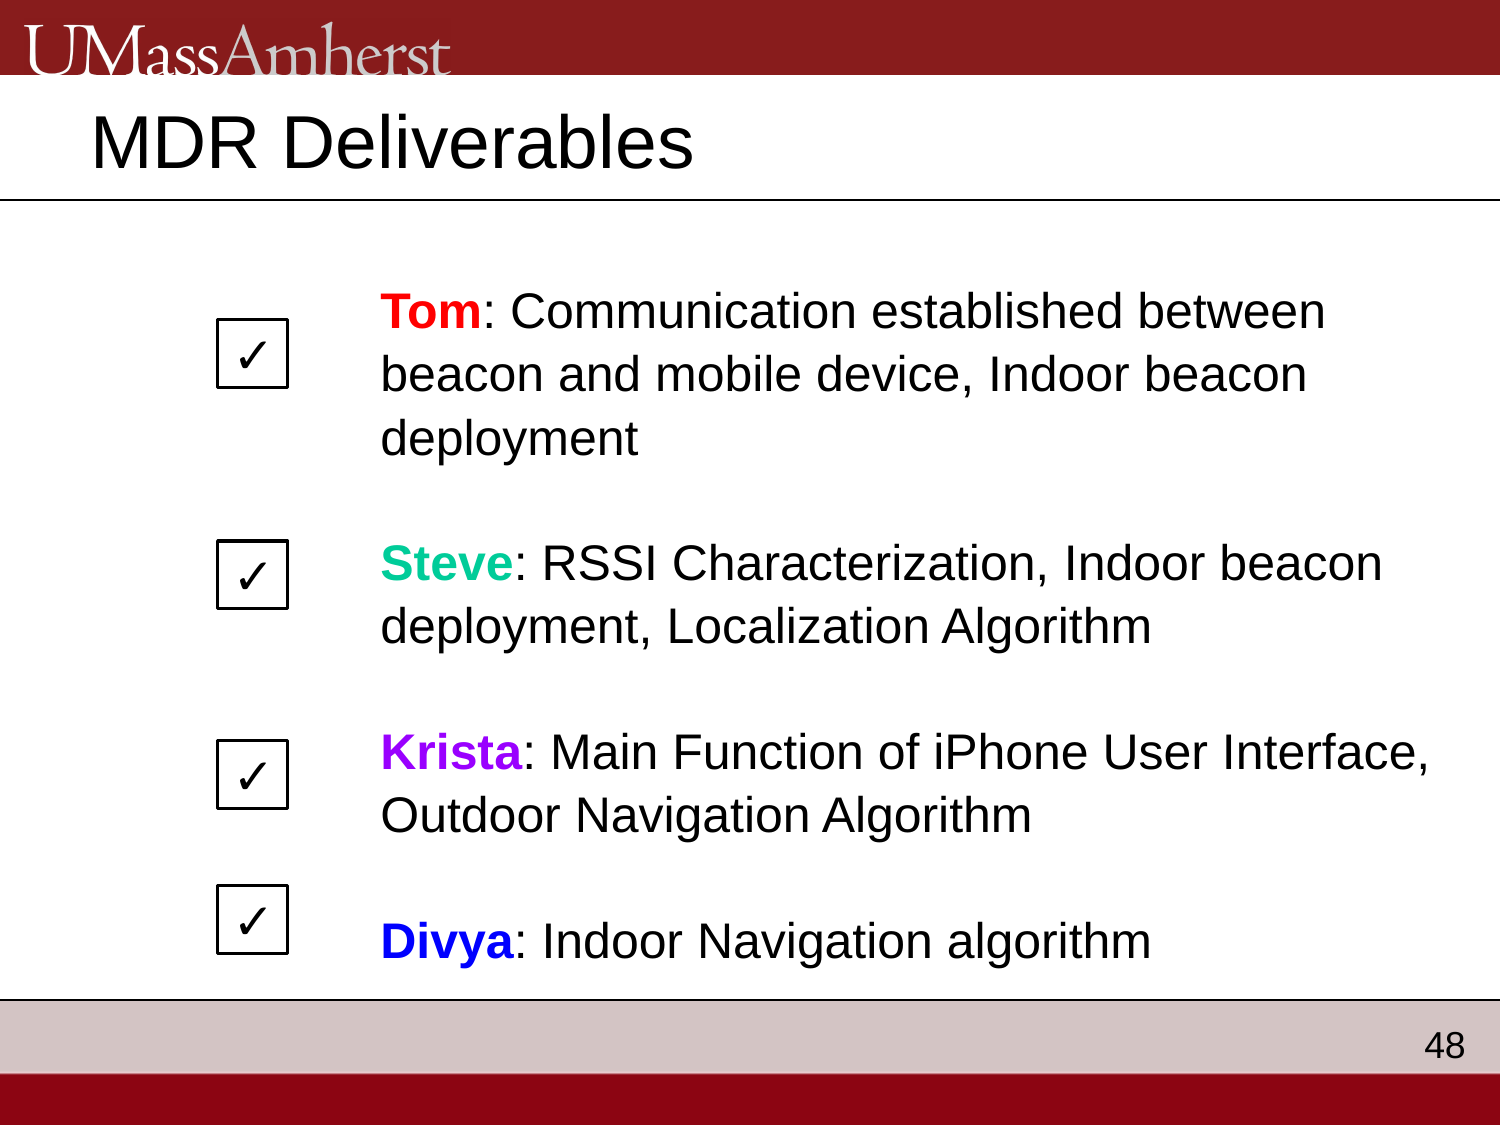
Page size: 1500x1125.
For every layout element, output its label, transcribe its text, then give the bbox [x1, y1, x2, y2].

text_box ✓ [217, 740, 288, 809]
picture [0, 1001, 1500, 1125]
text_box ✓ [217, 541, 288, 609]
title MDR Deliverables [75, 45, 1425, 201]
text_box ✓ [217, 885, 288, 954]
text_box ✓ [217, 319, 288, 388]
picture [0, 0, 1500, 75]
text_box Tom: Communication established between beacon and mobile device, Indoor beacon deployment Steve: RSSI Characterization, Indoor beacon deployment, Localization Algorithm Krista: Main Function of iPhone User Interface, Outdoor Navigation Algorithm Divya: Indoor Navigation algorithm [65, 201, 1481, 975]
text_box 48 [1409, 1006, 1486, 1077]
